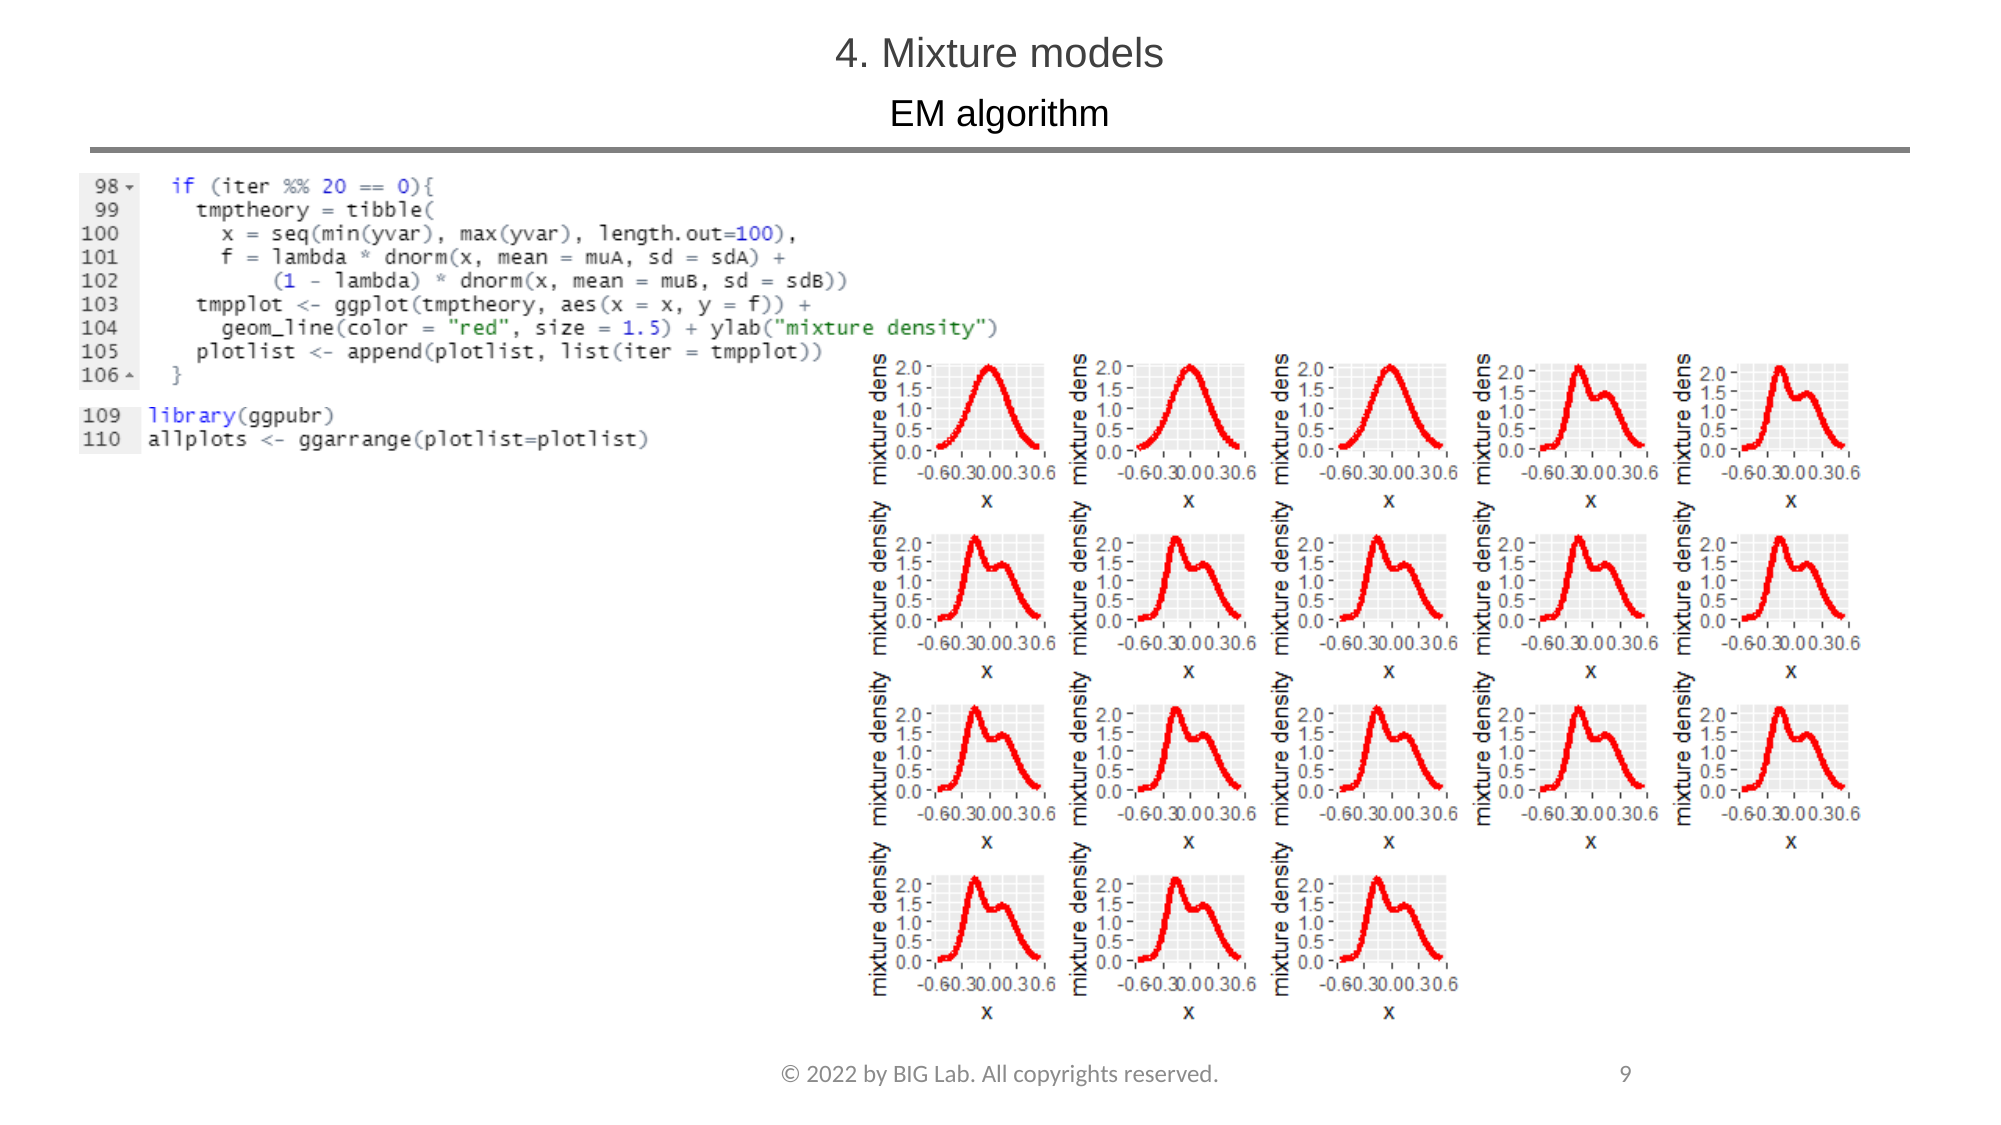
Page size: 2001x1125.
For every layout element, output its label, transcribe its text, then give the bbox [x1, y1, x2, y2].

text_box EM algorithm [874, 81, 1126, 142]
picture [79, 173, 1861, 1035]
slide_number 9 [1309, 1042, 1647, 1103]
picture [79, 407, 655, 454]
text_box 4. Mixture models [820, 18, 1180, 84]
footer © 2022 by BIG Lab. All copyrights reserved. [662, 1042, 1309, 1103]
